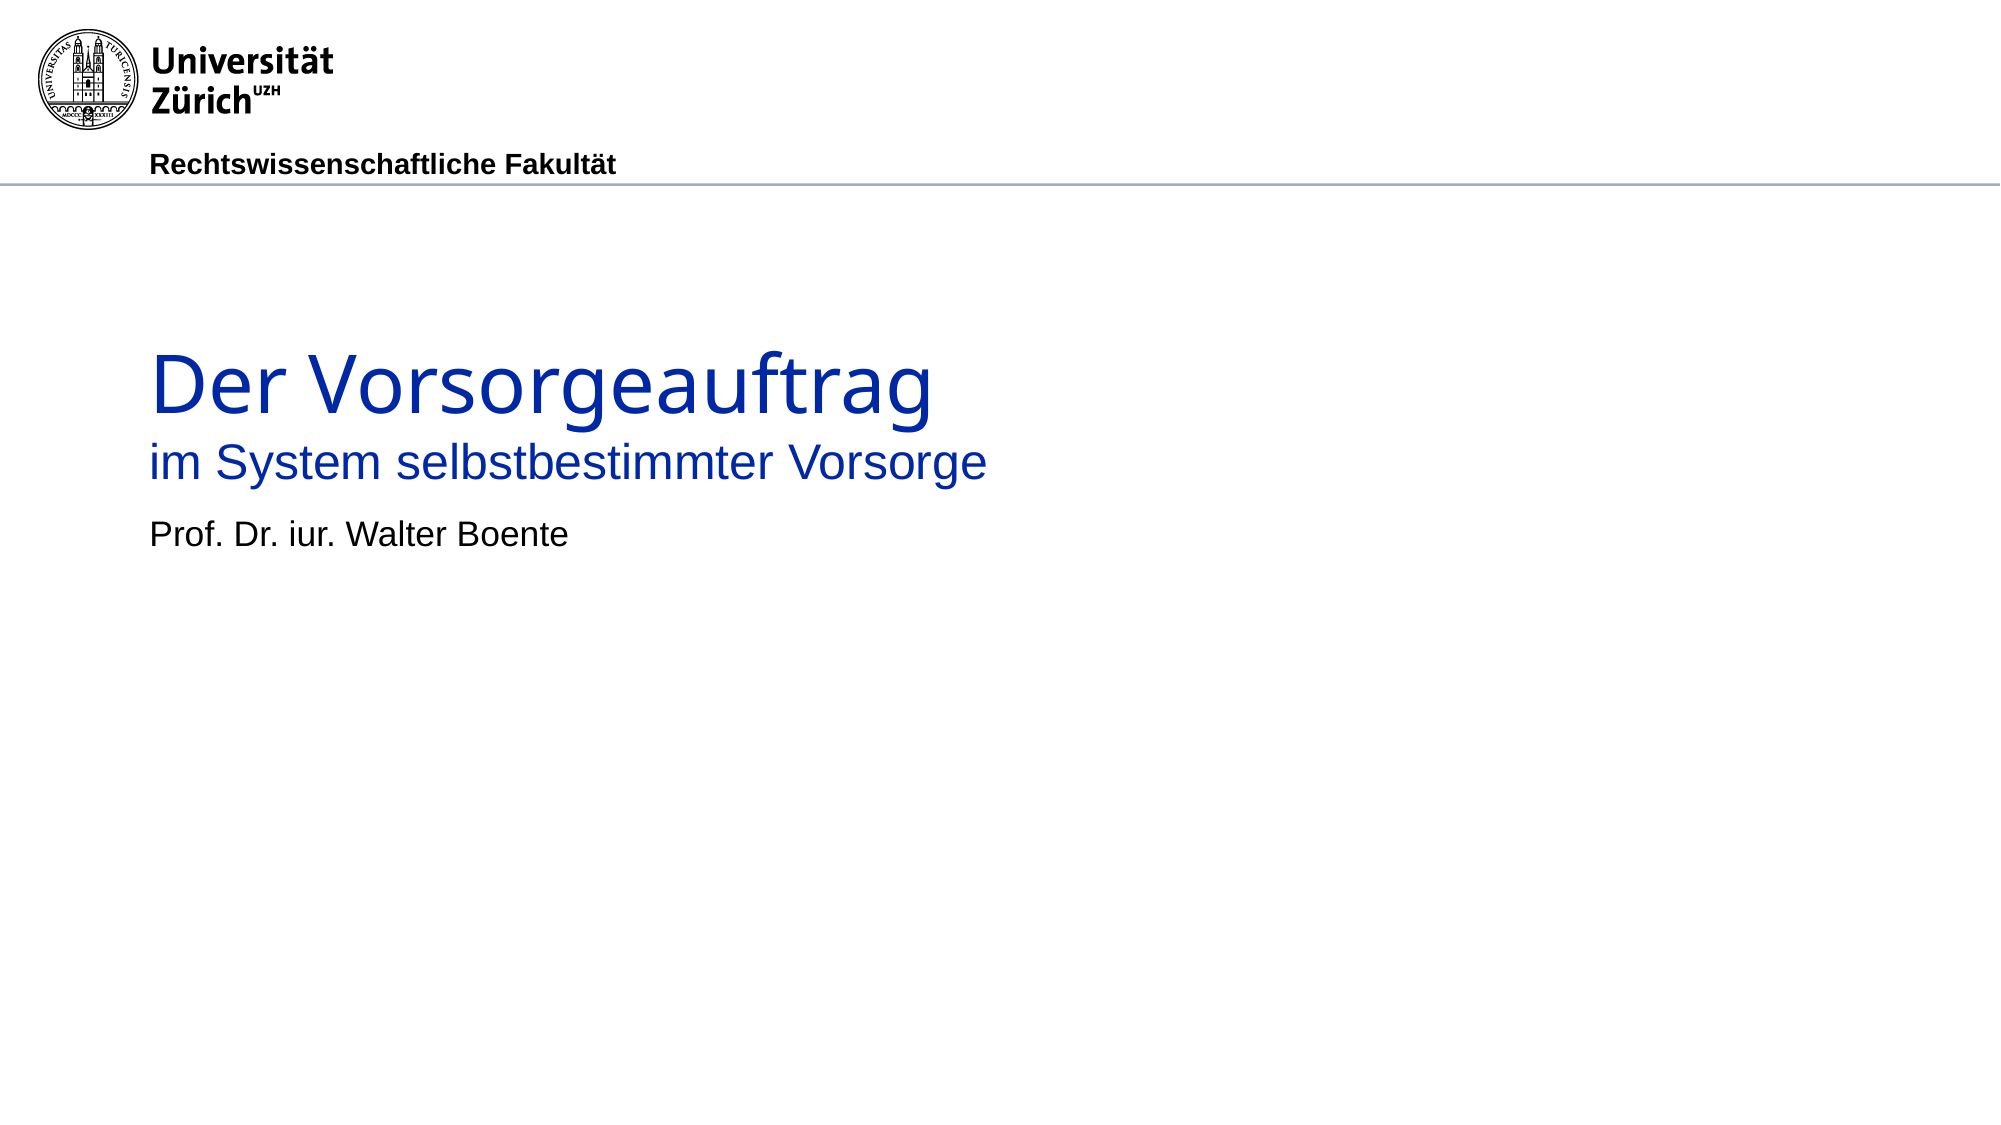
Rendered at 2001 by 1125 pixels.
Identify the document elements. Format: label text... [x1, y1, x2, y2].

subtitle Prof. Dr. iur. Walter Boente [149, 511, 1851, 799]
title Der Vorsorgeauftrag im System selbstbestimmter Vorsorge [149, 326, 1851, 511]
picture [32, 23, 339, 136]
